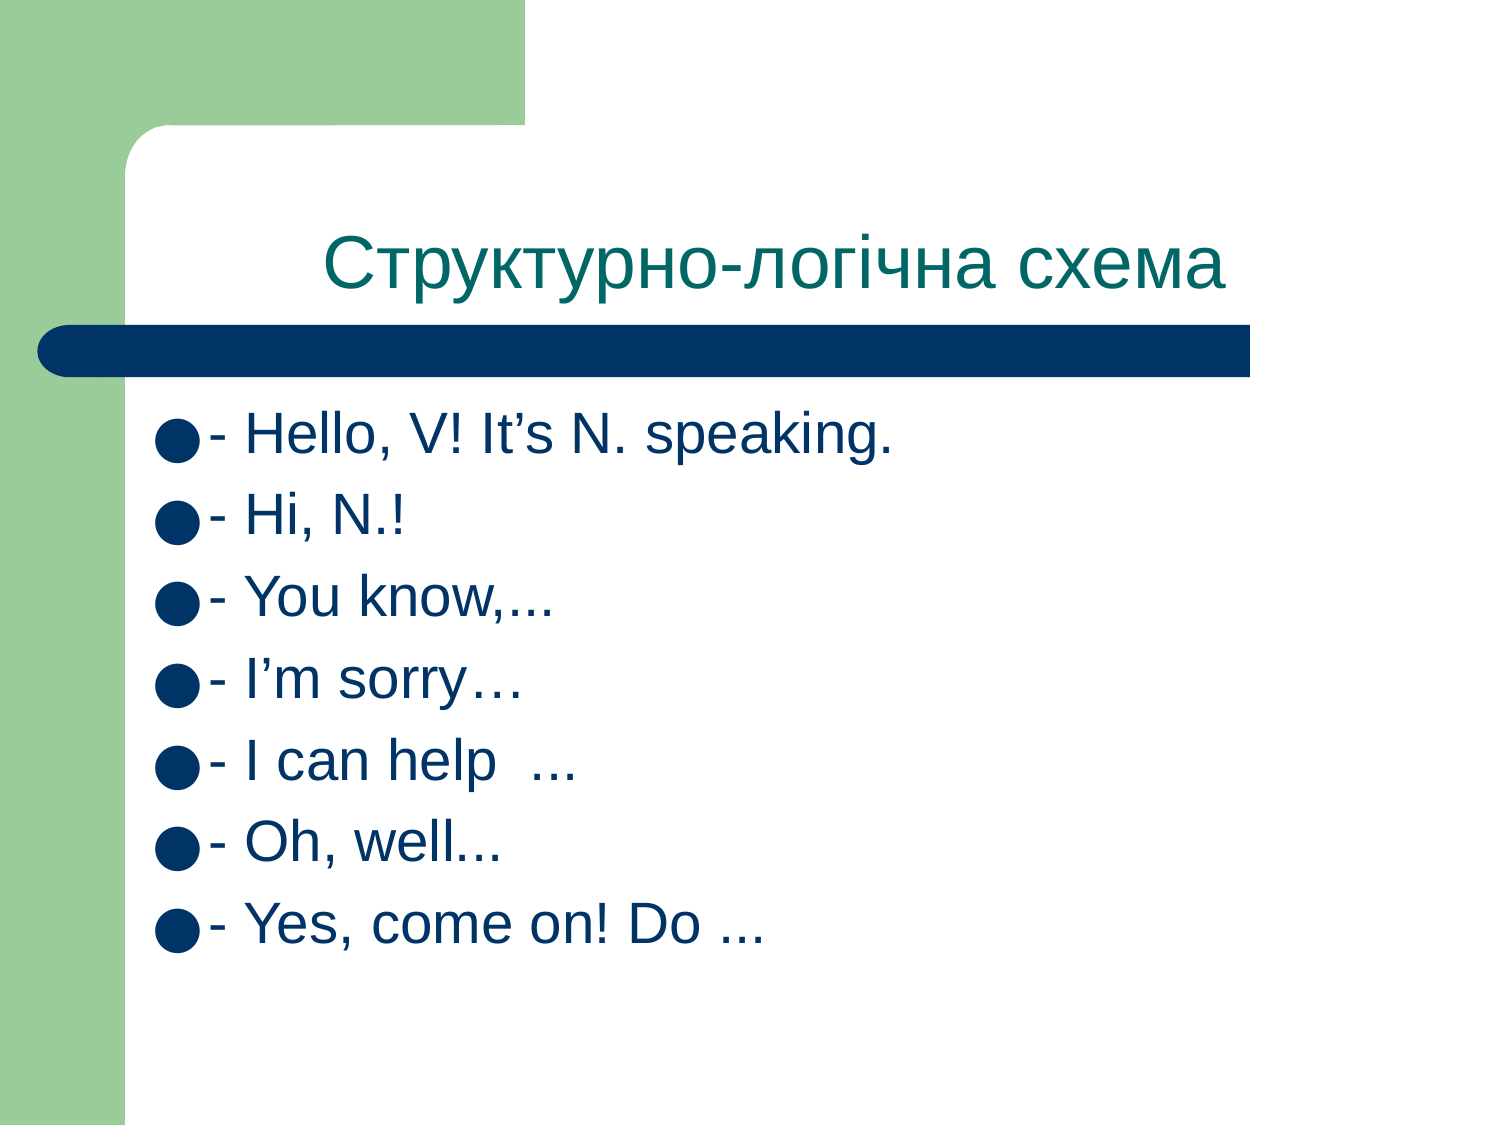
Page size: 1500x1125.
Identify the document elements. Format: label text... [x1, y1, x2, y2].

list - Hello, V! It’s N. speaking. - Hi, N.! - You know,... - I’m sorry… - I can help ... - Oh, well... - Yes, come on! Do ... [137, 387, 1400, 999]
title Структурно-логічна схема [125, 125, 1425, 313]
